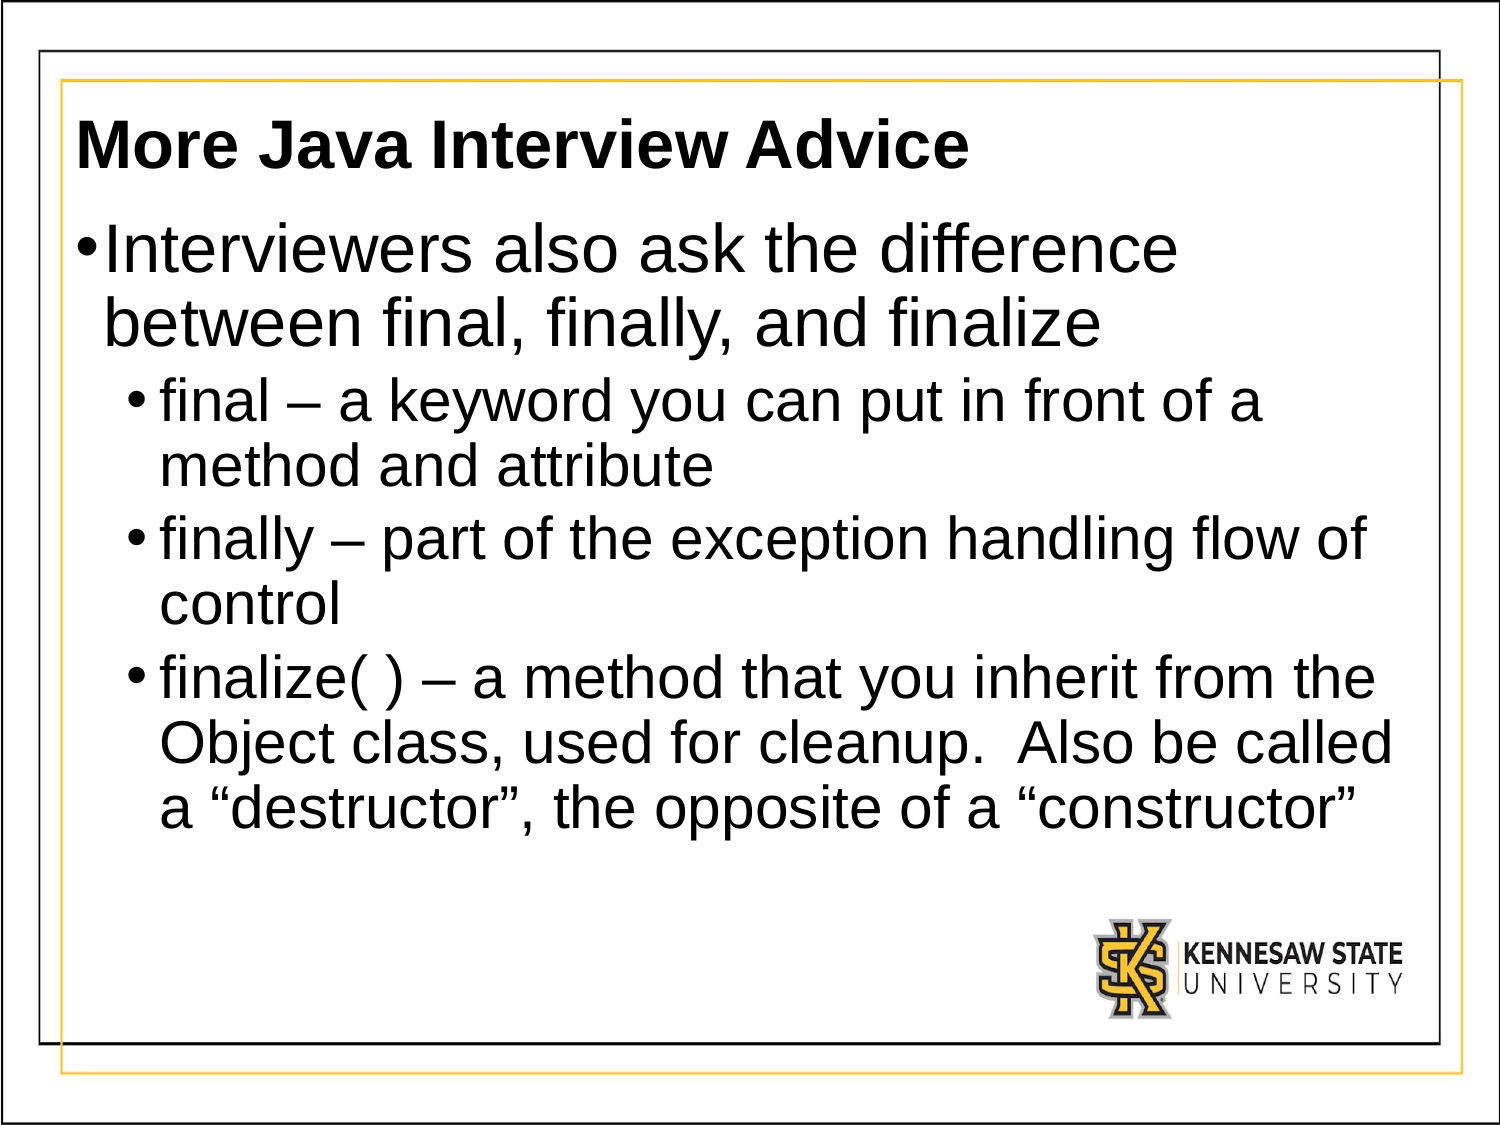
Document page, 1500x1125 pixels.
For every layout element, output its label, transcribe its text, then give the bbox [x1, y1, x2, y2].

picture [0, 0, 1500, 1125]
title More Java Interview Advice [60, 83, 1442, 205]
list Interviewers also ask the difference between final, finally, and finalize final – a keyword you can put in front of a method and attribute finally – part of the exception handling flow of control finalize( ) – a method that you inherit from the Object class, used for cleanup. Also be called a “destructor”, the opposite of a “constructor” [60, 205, 1442, 1029]
